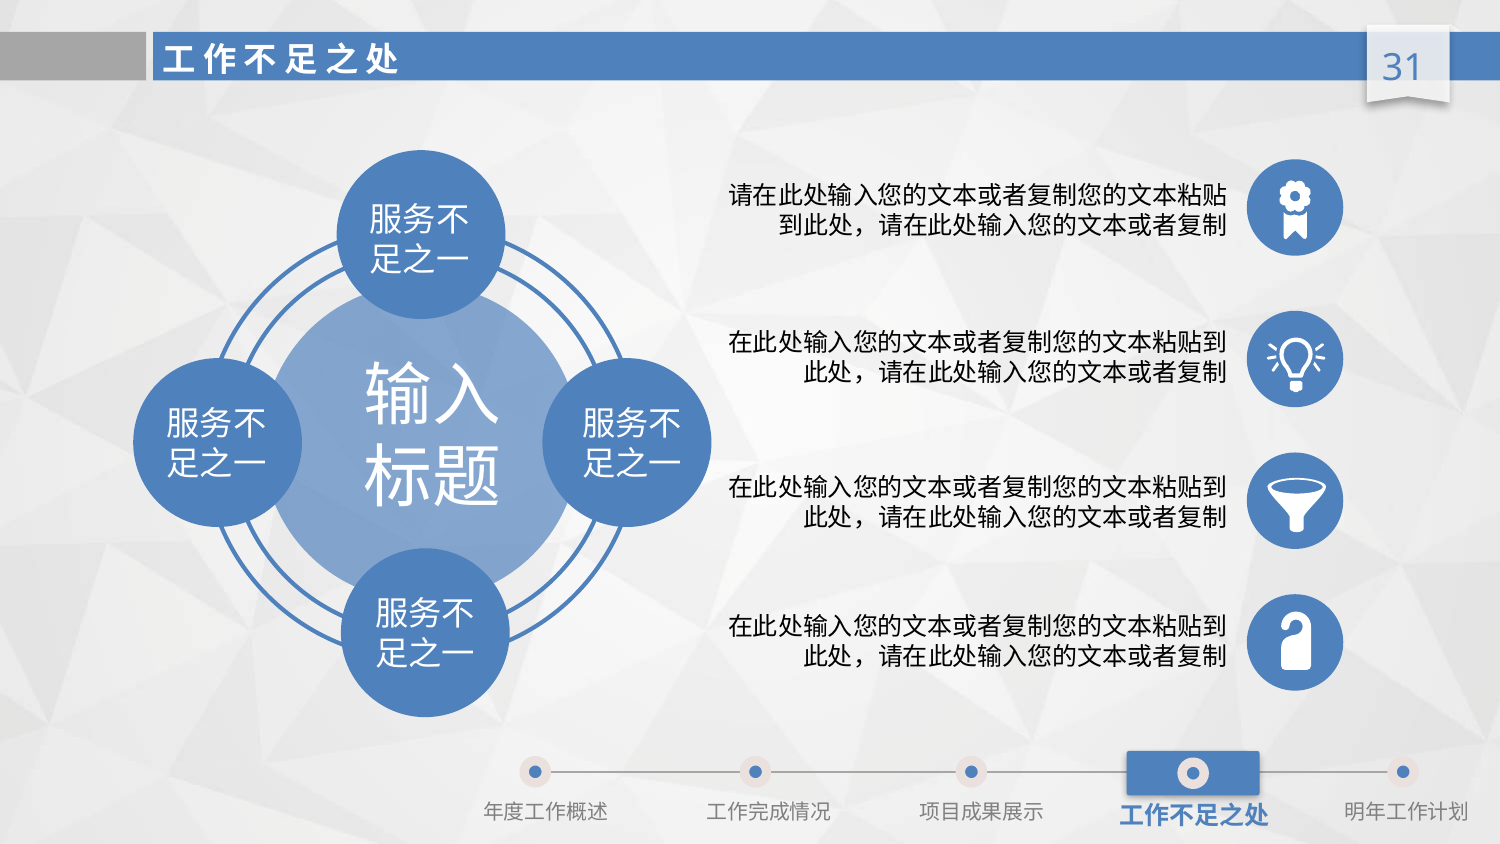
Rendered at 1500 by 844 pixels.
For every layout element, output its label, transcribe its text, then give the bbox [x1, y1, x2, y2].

text_box [1267, 477, 1327, 533]
picture [0, 0, 1500, 31]
text_box 工 作 不 足 之 处 [147, 31, 491, 86]
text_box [132, 149, 712, 718]
text_box 在此处输入您的文本或者复制您的文本粘贴到此处，请在此处输入您的文本或者复制 [717, 465, 1240, 537]
text_box [1273, 402, 1317, 408]
text_box 请在此处输入您的文本或者复制您的文本粘贴到此处，请在此处输入您的文本或者复制 [717, 173, 1240, 245]
text_box [1281, 611, 1312, 670]
text_box [1246, 159, 1344, 256]
text_box [1246, 310, 1344, 394]
text_box [1246, 594, 1344, 691]
text_box [1246, 452, 1344, 549]
picture [0, 81, 1500, 844]
text_box 在此处输入您的文本或者复制您的文本粘贴到此处，请在此处输入您的文本或者复制 [717, 604, 1240, 676]
text_box 在此处输入您的文本或者复制您的文本粘贴到此处，请在此处输入您的文本或者复制 [717, 320, 1240, 392]
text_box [1266, 337, 1326, 393]
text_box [1278, 180, 1312, 240]
